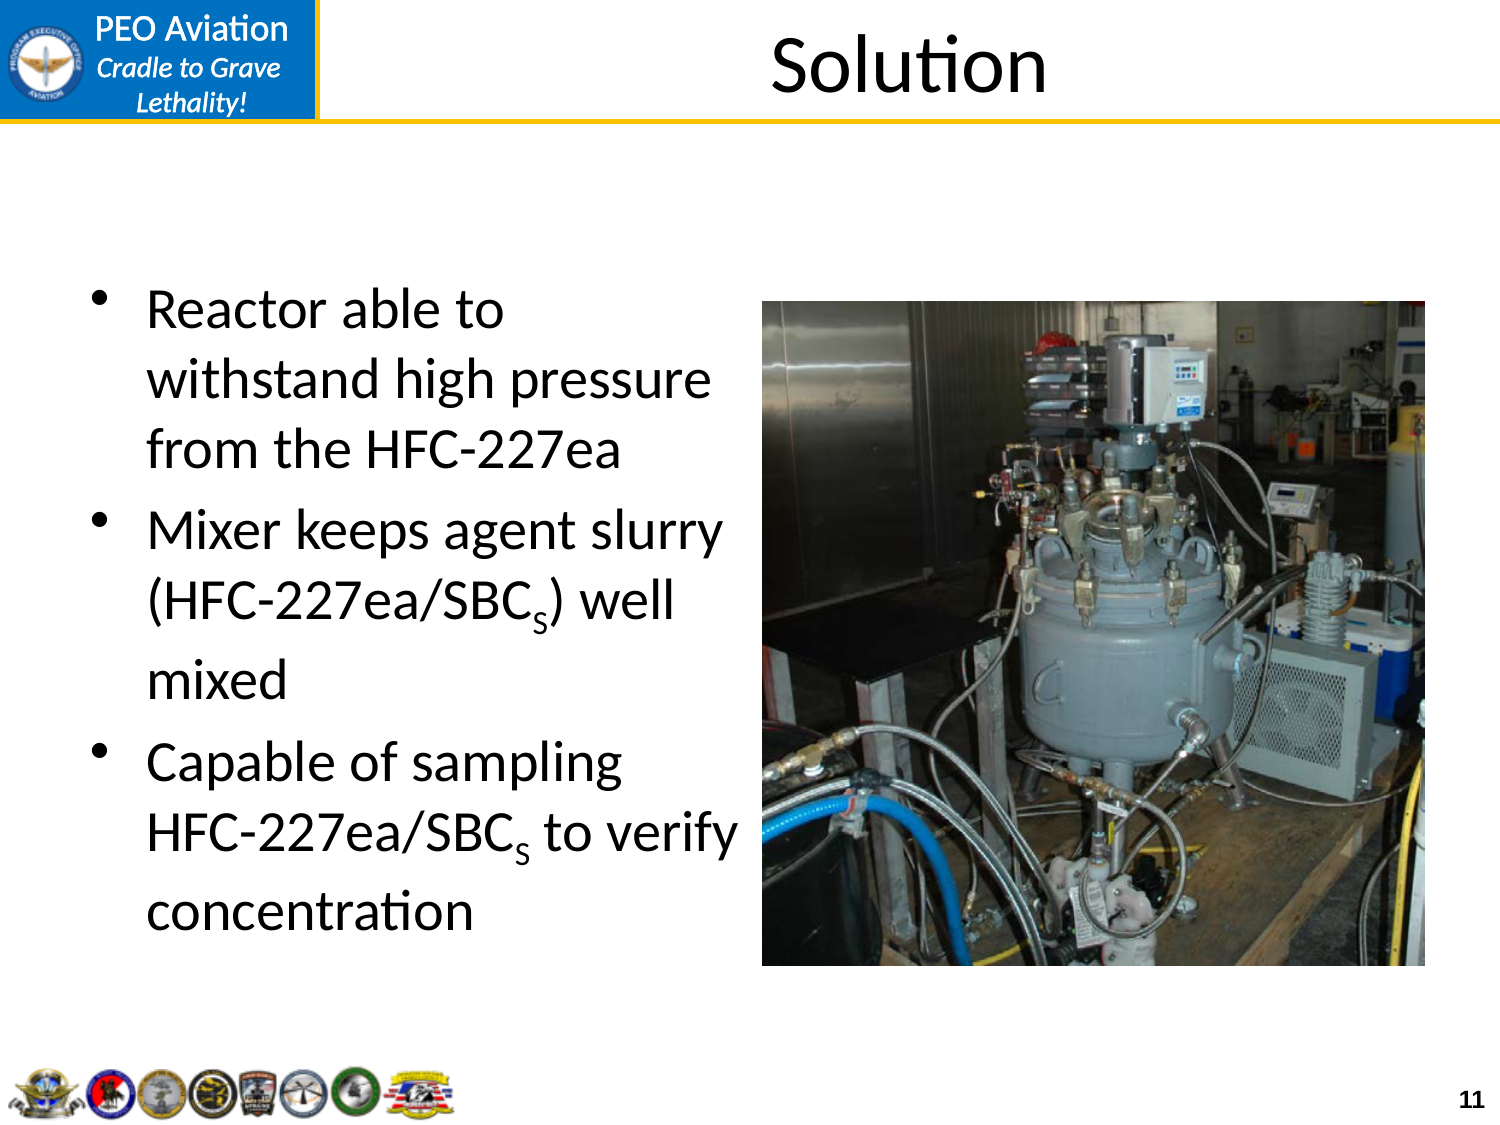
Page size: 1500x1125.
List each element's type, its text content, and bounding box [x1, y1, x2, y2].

title Solution [319, 2, 1500, 114]
list Reactor able to withstand high pressure from the HFC-227ea Mixer keeps agent slurry (HFC-227ea/SBCS) well mixed Capable of sampling HFC-227ea/SBCS to verify concentration [75, 262, 759, 1005]
picture [8, 1065, 461, 1125]
picture [8, 26, 84, 102]
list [762, 301, 1426, 966]
